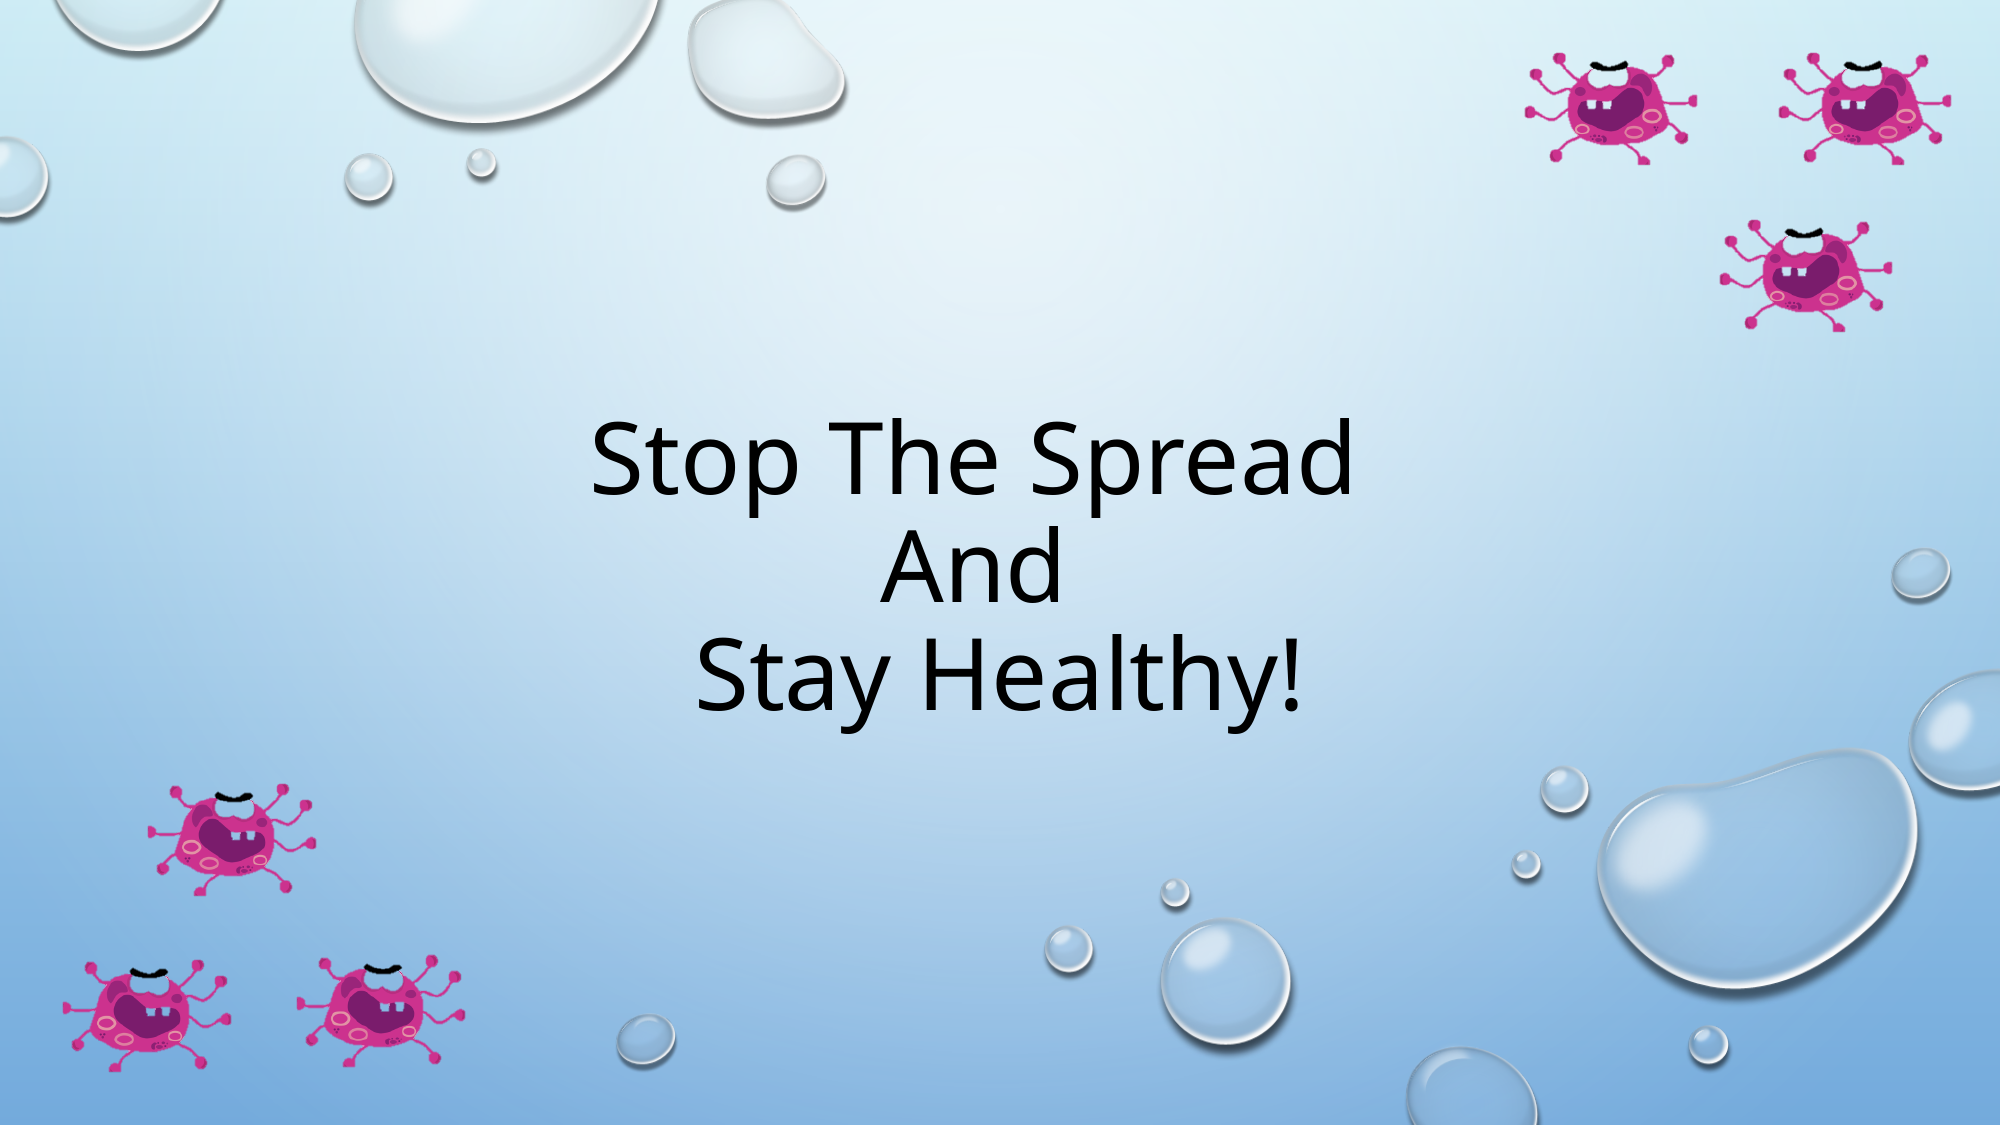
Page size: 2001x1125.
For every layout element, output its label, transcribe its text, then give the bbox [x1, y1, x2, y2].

picture [0, 0, 2000, 1125]
title Stop The Spread And Stay Healthy! [274, 327, 1700, 740]
